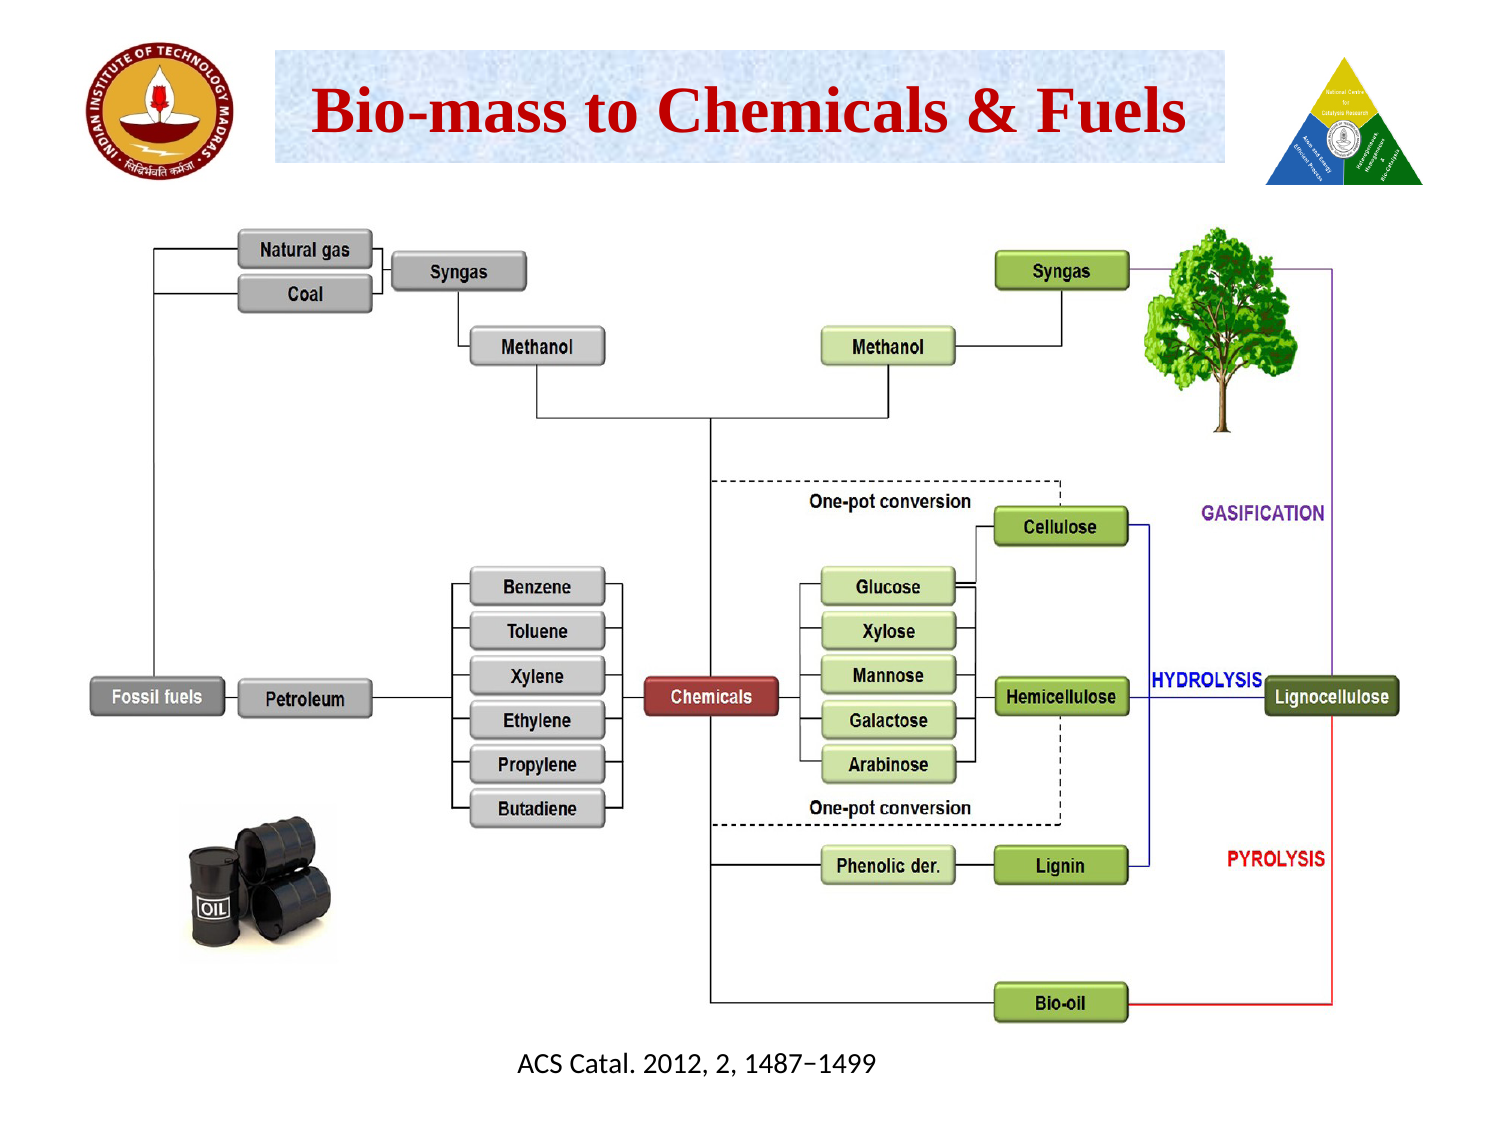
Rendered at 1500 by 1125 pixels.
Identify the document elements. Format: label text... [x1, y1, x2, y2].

title Bio-mass to Chemicals & Fuels [275, 50, 1225, 163]
picture [87, 224, 1401, 1026]
text_box ACS Catal. 2012, 2, 1487−1499 [502, 1037, 892, 1088]
picture [1262, 49, 1423, 185]
picture [74, 37, 238, 185]
